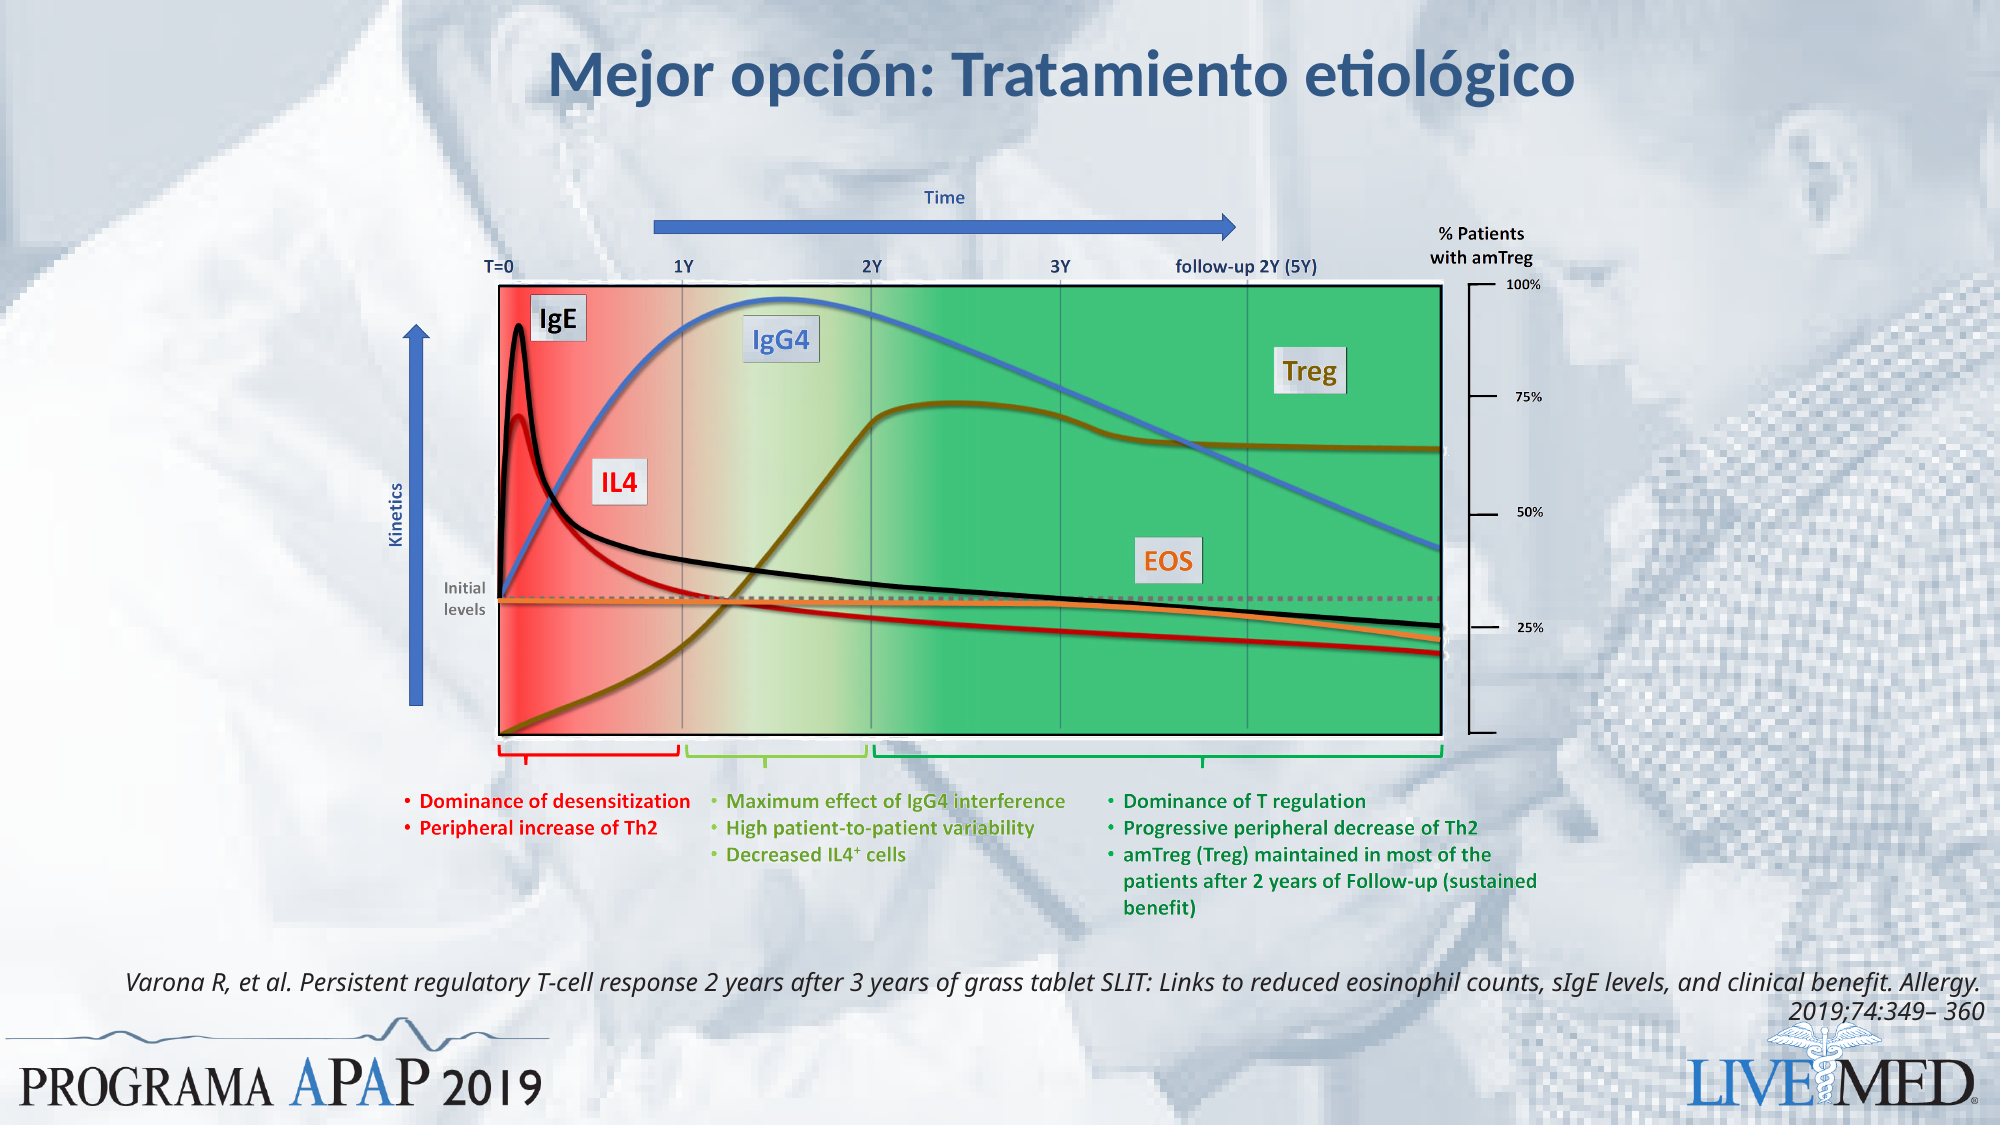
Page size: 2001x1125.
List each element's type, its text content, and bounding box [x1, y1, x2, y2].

picture [19, 1057, 541, 1106]
picture [338, 184, 1587, 928]
list Varona R, et al. Persistent regulatory T‐cell response 2 years after 3 years of grass tablet SLIT: Links to reduced eosinophil counts, sIgE levels, and clinical benefit. Allergy. 2019;74:349– 360 [54, 958, 2000, 1087]
title Mejor opción: Tratamiento etiológico [339, 20, 1786, 120]
picture [1687, 1087, 1978, 1106]
